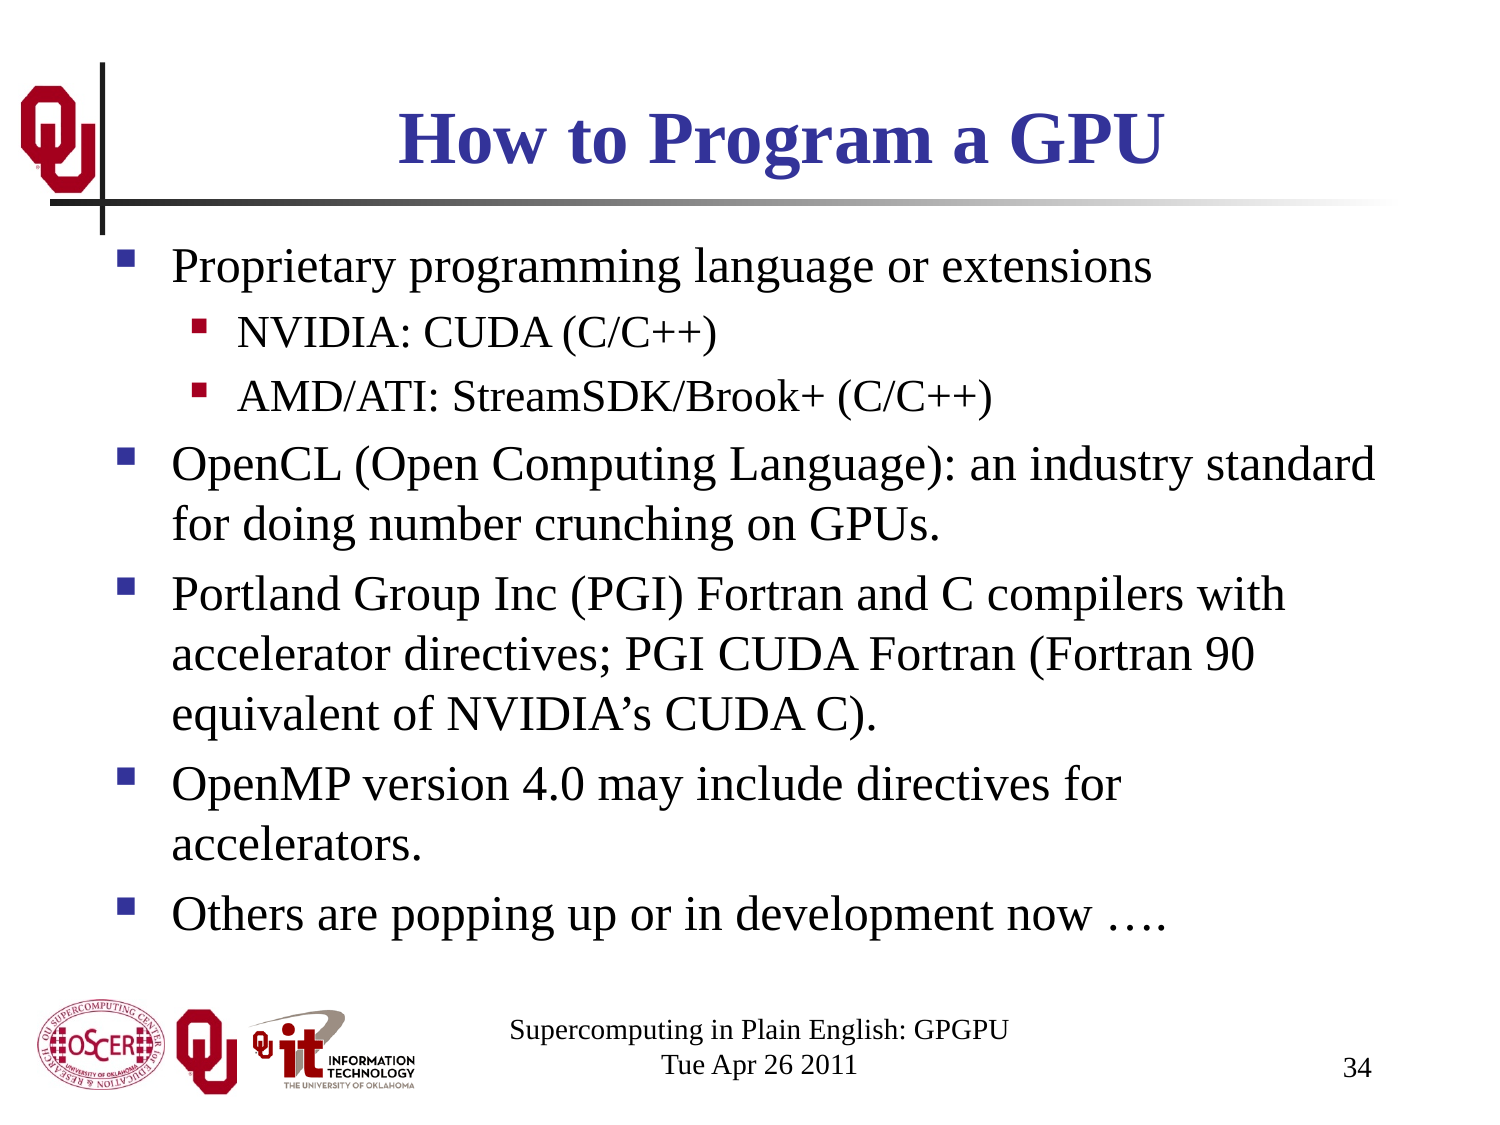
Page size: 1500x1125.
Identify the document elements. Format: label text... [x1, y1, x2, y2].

picture [37, 999, 165, 1090]
footer Supercomputing in Plain English: GPGPU Tue Apr 26 2011 [431, 1012, 1088, 1088]
list Proprietary programming language or extensions NVIDIA: CUDA (C/C++) AMD/ATI: StreamSDK/Brook+ (C/C++) OpenCL (Open Computing Language): an industry standard for doing number crunching on GPUs. Portland Group Inc (PGI) Fortran and C compilers with accelerator directives; PGI CUDA Fortran (Fortran 90 equivalent of NVIDIA’s CUDA C). OpenMP version 4.0 may include directives for accelerators. Others are popping up or in development now …. [99, 224, 1401, 988]
slide_number 34 [1174, 1015, 1388, 1091]
picture [174, 999, 425, 1099]
title How to Program a GPU [124, 74, 1442, 187]
picture [18, 83, 97, 196]
